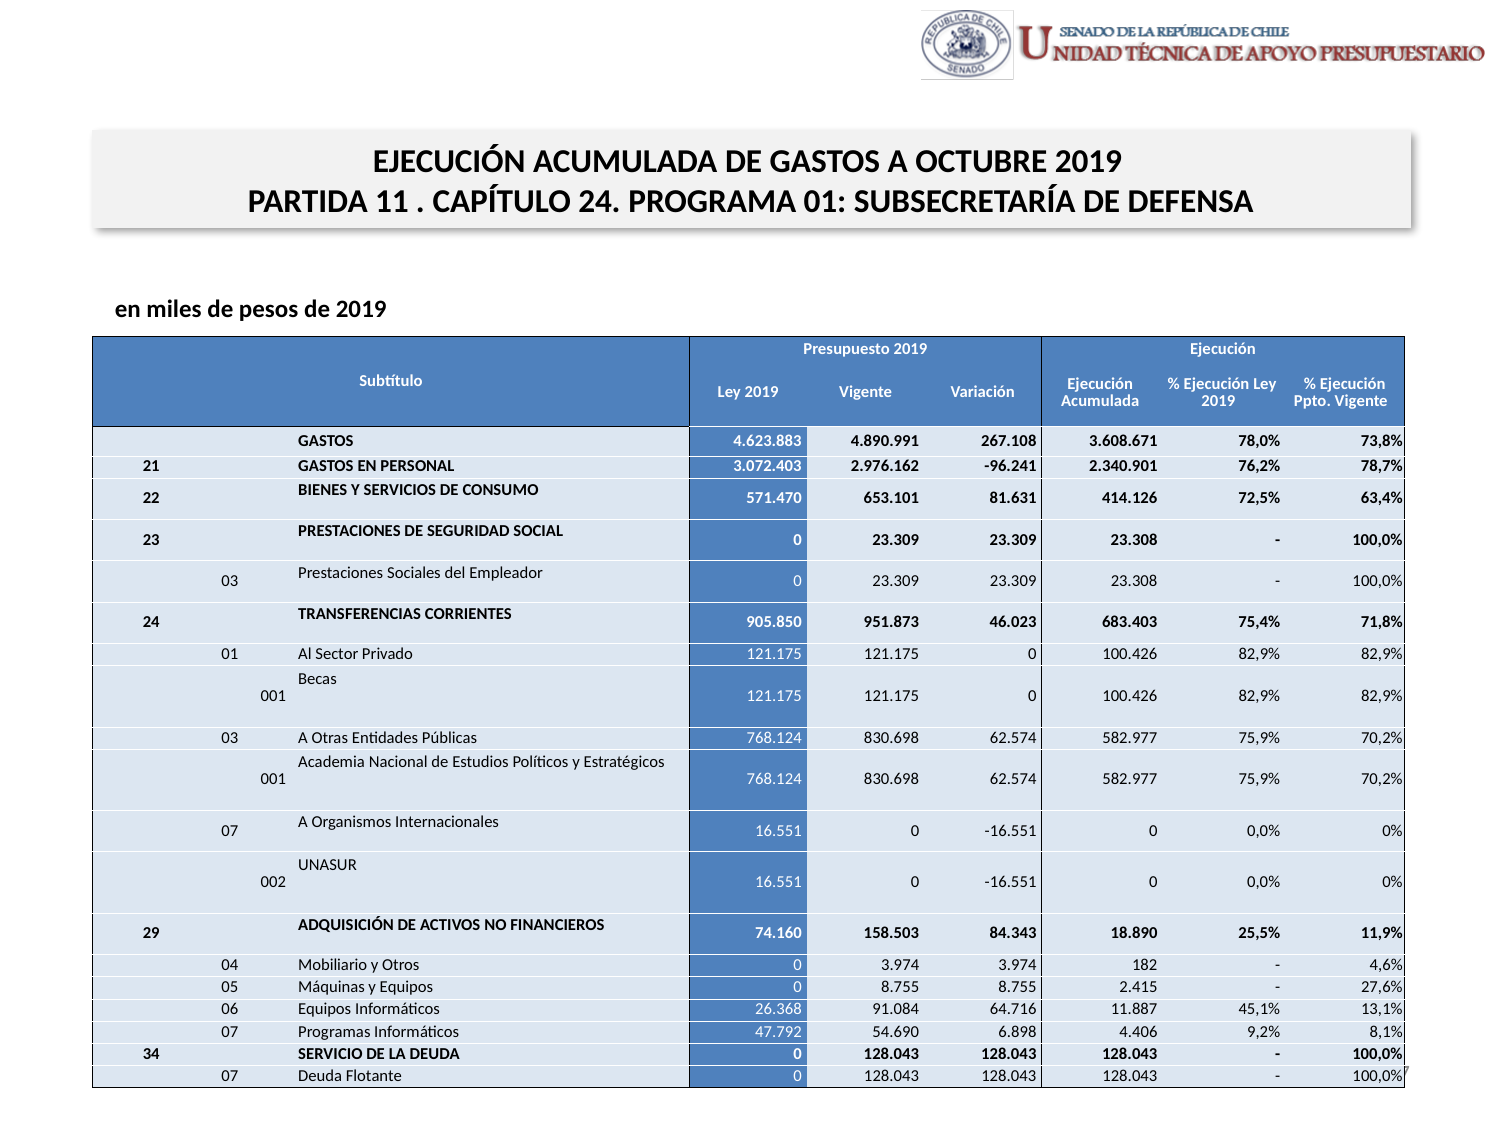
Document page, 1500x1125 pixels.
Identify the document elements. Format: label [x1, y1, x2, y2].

table_cell [690, 1044, 1041, 1065]
table_cell [1042, 852, 1404, 913]
table_cell [1042, 520, 1404, 560]
table_cell [690, 1022, 1041, 1043]
table_cell [690, 1000, 1041, 1021]
table_cell [93, 1044, 689, 1065]
table_cell [1042, 1044, 1404, 1065]
table_cell [690, 479, 1041, 519]
table_cell [93, 1000, 689, 1021]
table_cell [1042, 427, 1404, 456]
table_cell [93, 955, 689, 976]
table_cell [1042, 359, 1404, 426]
table_cell [1042, 479, 1404, 519]
table_cell [93, 457, 689, 478]
table_cell [1042, 811, 1404, 851]
table_cell [1042, 1066, 1404, 1087]
table_cell [690, 666, 1041, 727]
table_cell [690, 427, 1041, 456]
table_cell [1042, 457, 1404, 478]
table_header [1042, 337, 1404, 359]
table_cell [93, 479, 689, 519]
table_cell [1042, 955, 1404, 976]
table_cell [1042, 728, 1404, 749]
table_cell [93, 914, 689, 954]
table_cell [93, 561, 689, 602]
table_cell [690, 457, 1041, 478]
table_cell [93, 750, 689, 810]
table_cell [1042, 1000, 1404, 1021]
table_header [93, 337, 689, 426]
table_cell [1042, 750, 1404, 810]
table_cell [690, 852, 1041, 913]
picture [921, 0, 1500, 113]
table_cell [1042, 644, 1404, 665]
table_cell [690, 955, 1041, 976]
table_cell [1042, 666, 1404, 727]
table_cell [690, 977, 1041, 999]
table_cell [1042, 1022, 1404, 1043]
table_cell [93, 852, 689, 913]
table_cell [690, 750, 1041, 810]
table_cell [1042, 914, 1404, 954]
table_cell [93, 1066, 689, 1087]
slide_number [1074, 1042, 1425, 1103]
table_cell [1042, 561, 1404, 602]
table_cell [1042, 603, 1404, 643]
table_cell [690, 728, 1041, 749]
text_box [92, 131, 1411, 227]
table_cell [93, 603, 689, 643]
table_cell [93, 1022, 689, 1043]
table_cell [690, 1066, 1041, 1087]
table_cell [690, 914, 1041, 954]
table_cell [690, 603, 1041, 643]
table_cell [93, 811, 689, 851]
table_cell [690, 644, 1041, 665]
table_cell [93, 977, 689, 999]
table_cell [690, 520, 1041, 560]
table_header [690, 337, 1041, 359]
table_cell [93, 520, 689, 560]
table_cell [93, 666, 689, 727]
table_cell [690, 561, 1041, 602]
table_cell [93, 644, 689, 665]
table_cell [690, 359, 1041, 426]
table_cell [1042, 977, 1404, 999]
table_cell [690, 811, 1041, 851]
text_box [100, 285, 1412, 336]
table_cell [93, 427, 689, 456]
table_cell [93, 728, 689, 749]
